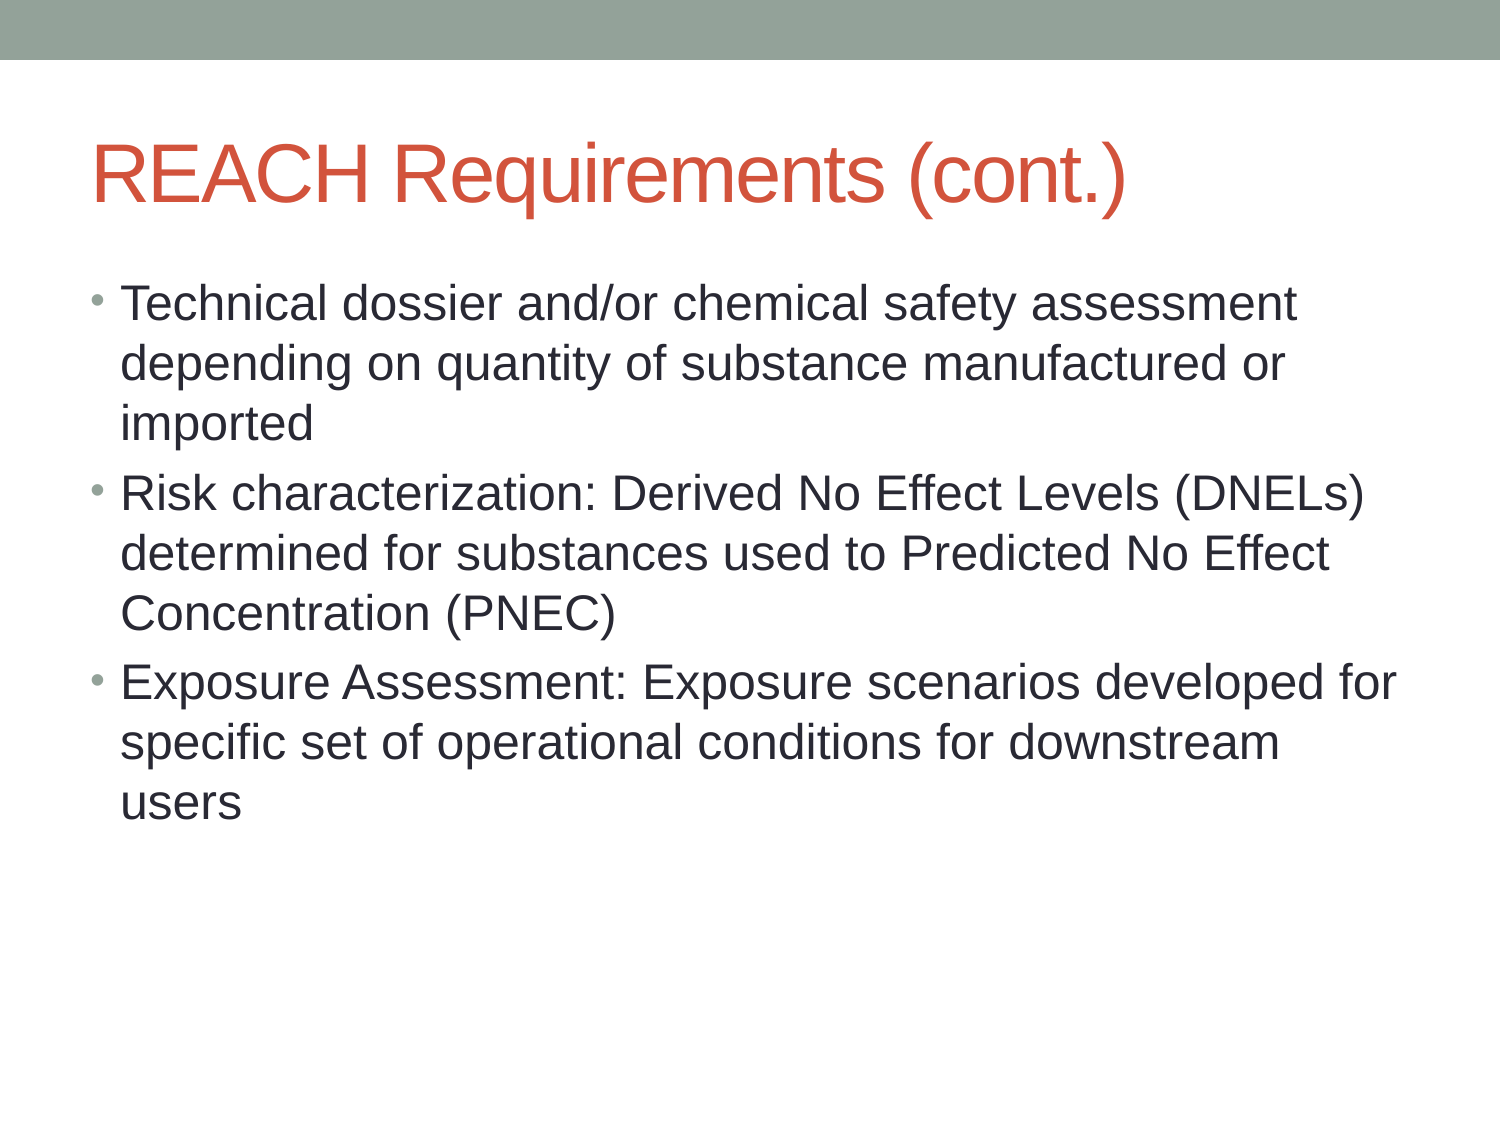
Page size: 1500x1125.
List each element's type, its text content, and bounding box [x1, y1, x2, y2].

list Technical dossier and/or chemical safety assessment depending on quantity of substance manufactured or imported Risk characterization: Derived No Effect Levels (DNELs) determined for substances used to Predicted No Effect Concentration (PNEC) Exposure Assessment: Exposure scenarios developed for specific set of operational conditions for downstream users [75, 262, 1425, 1063]
title REACH Requirements (cont.) [75, 87, 1425, 250]
